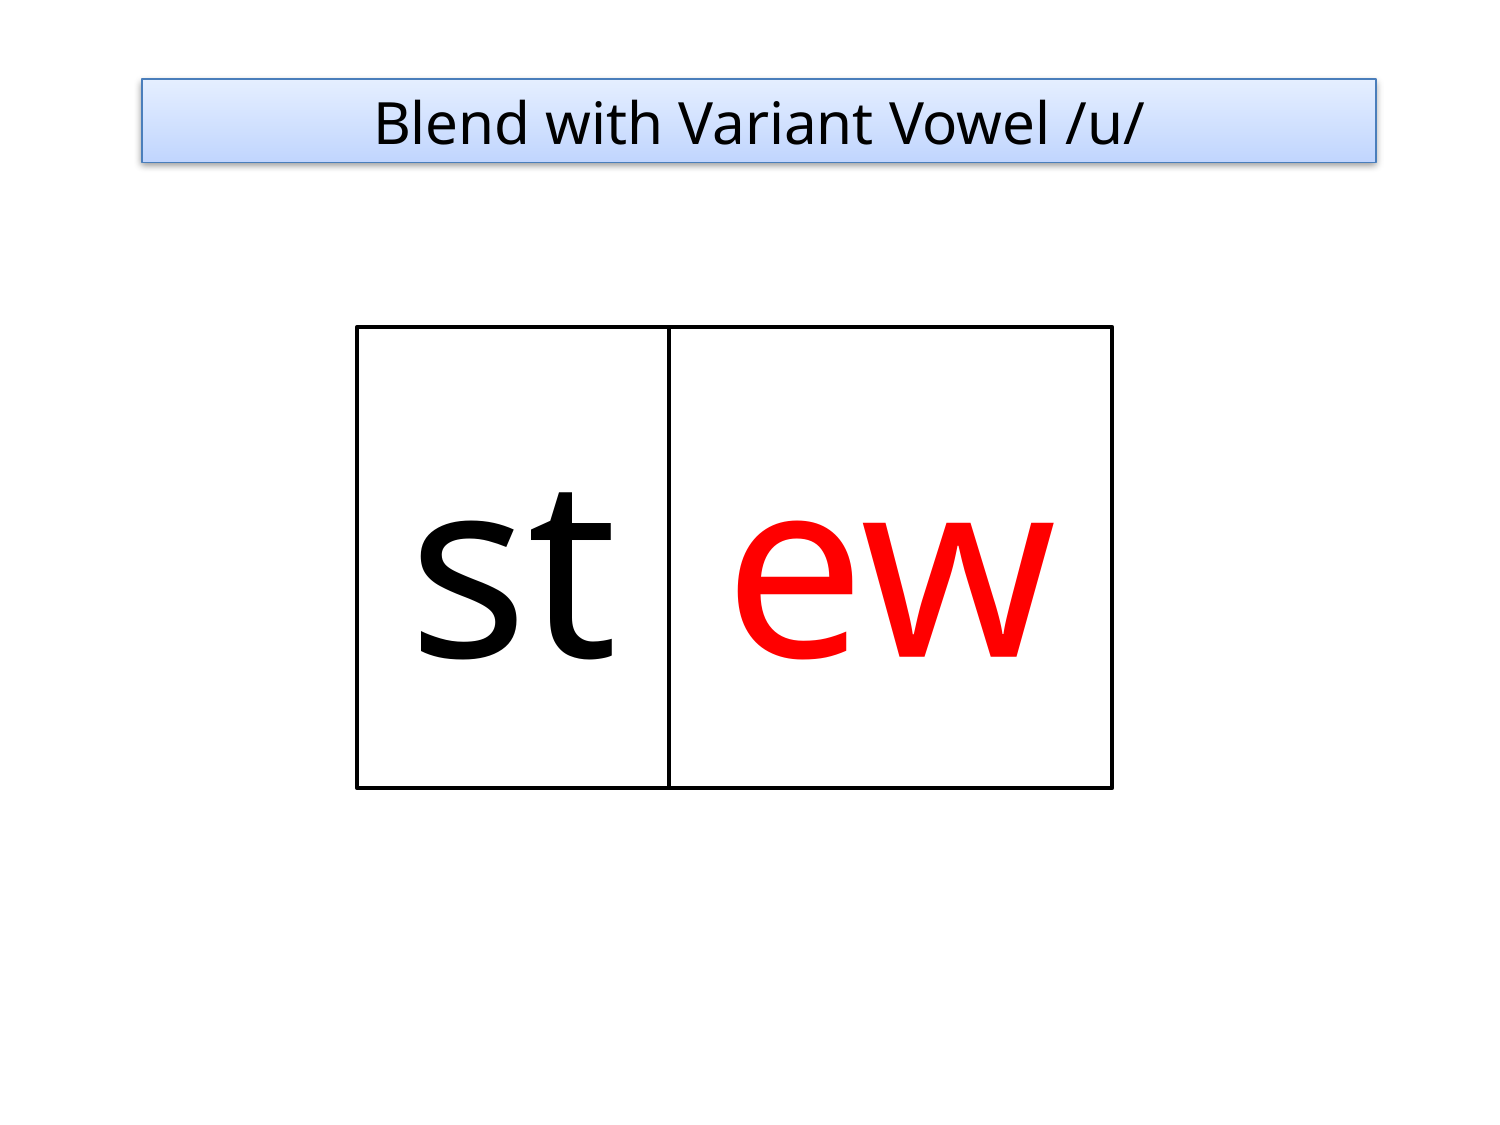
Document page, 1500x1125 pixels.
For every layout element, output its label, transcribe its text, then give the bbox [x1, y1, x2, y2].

text_box Blend with Variant Vowel /u/ [141, 78, 1377, 163]
text_box st [355, 325, 667, 790]
text_box ew [667, 325, 1114, 790]
